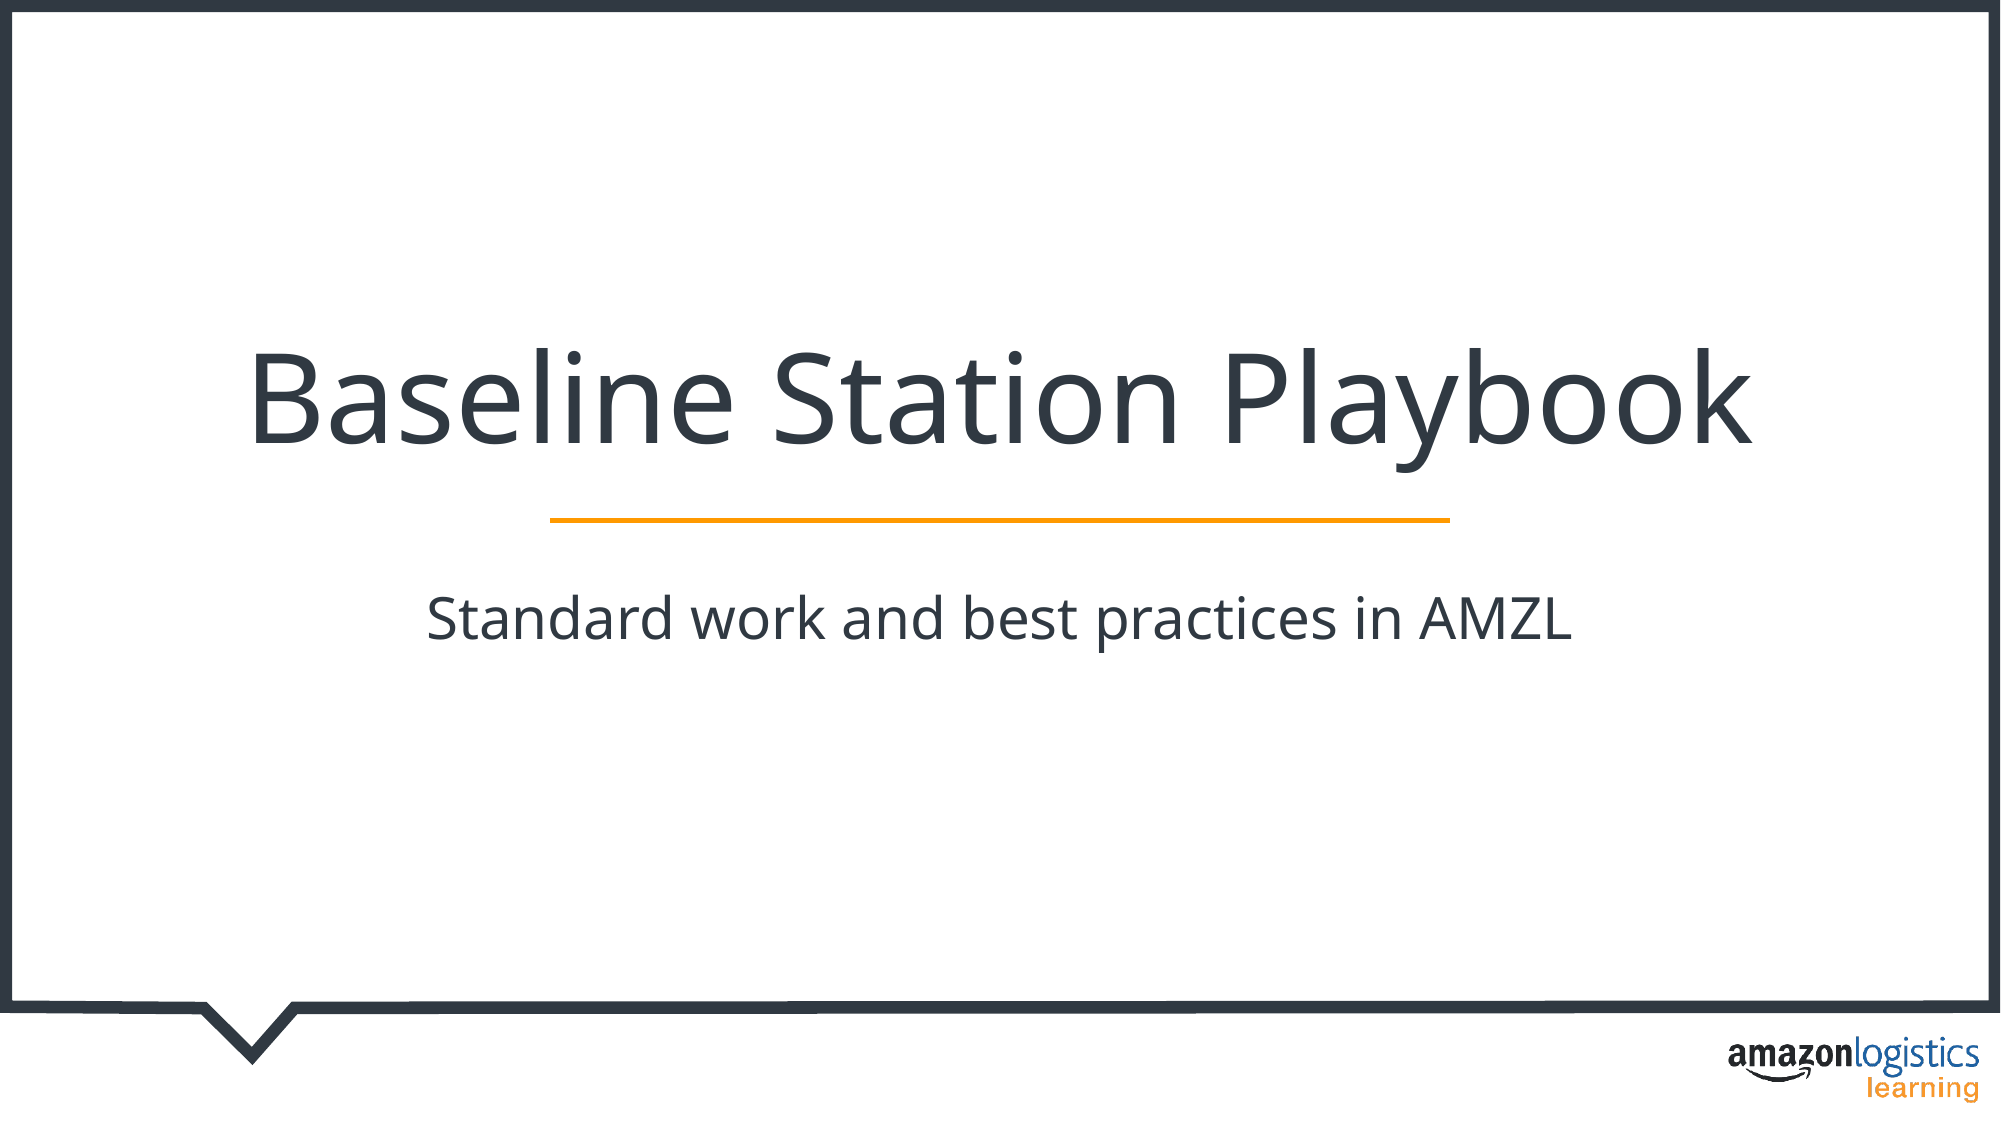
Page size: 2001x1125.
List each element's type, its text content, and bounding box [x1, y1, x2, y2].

picture [1726, 1034, 1980, 1105]
list Baseline Station Playbook [204, 327, 1795, 478]
list Standard work and best practices in AMZL [204, 582, 1795, 733]
